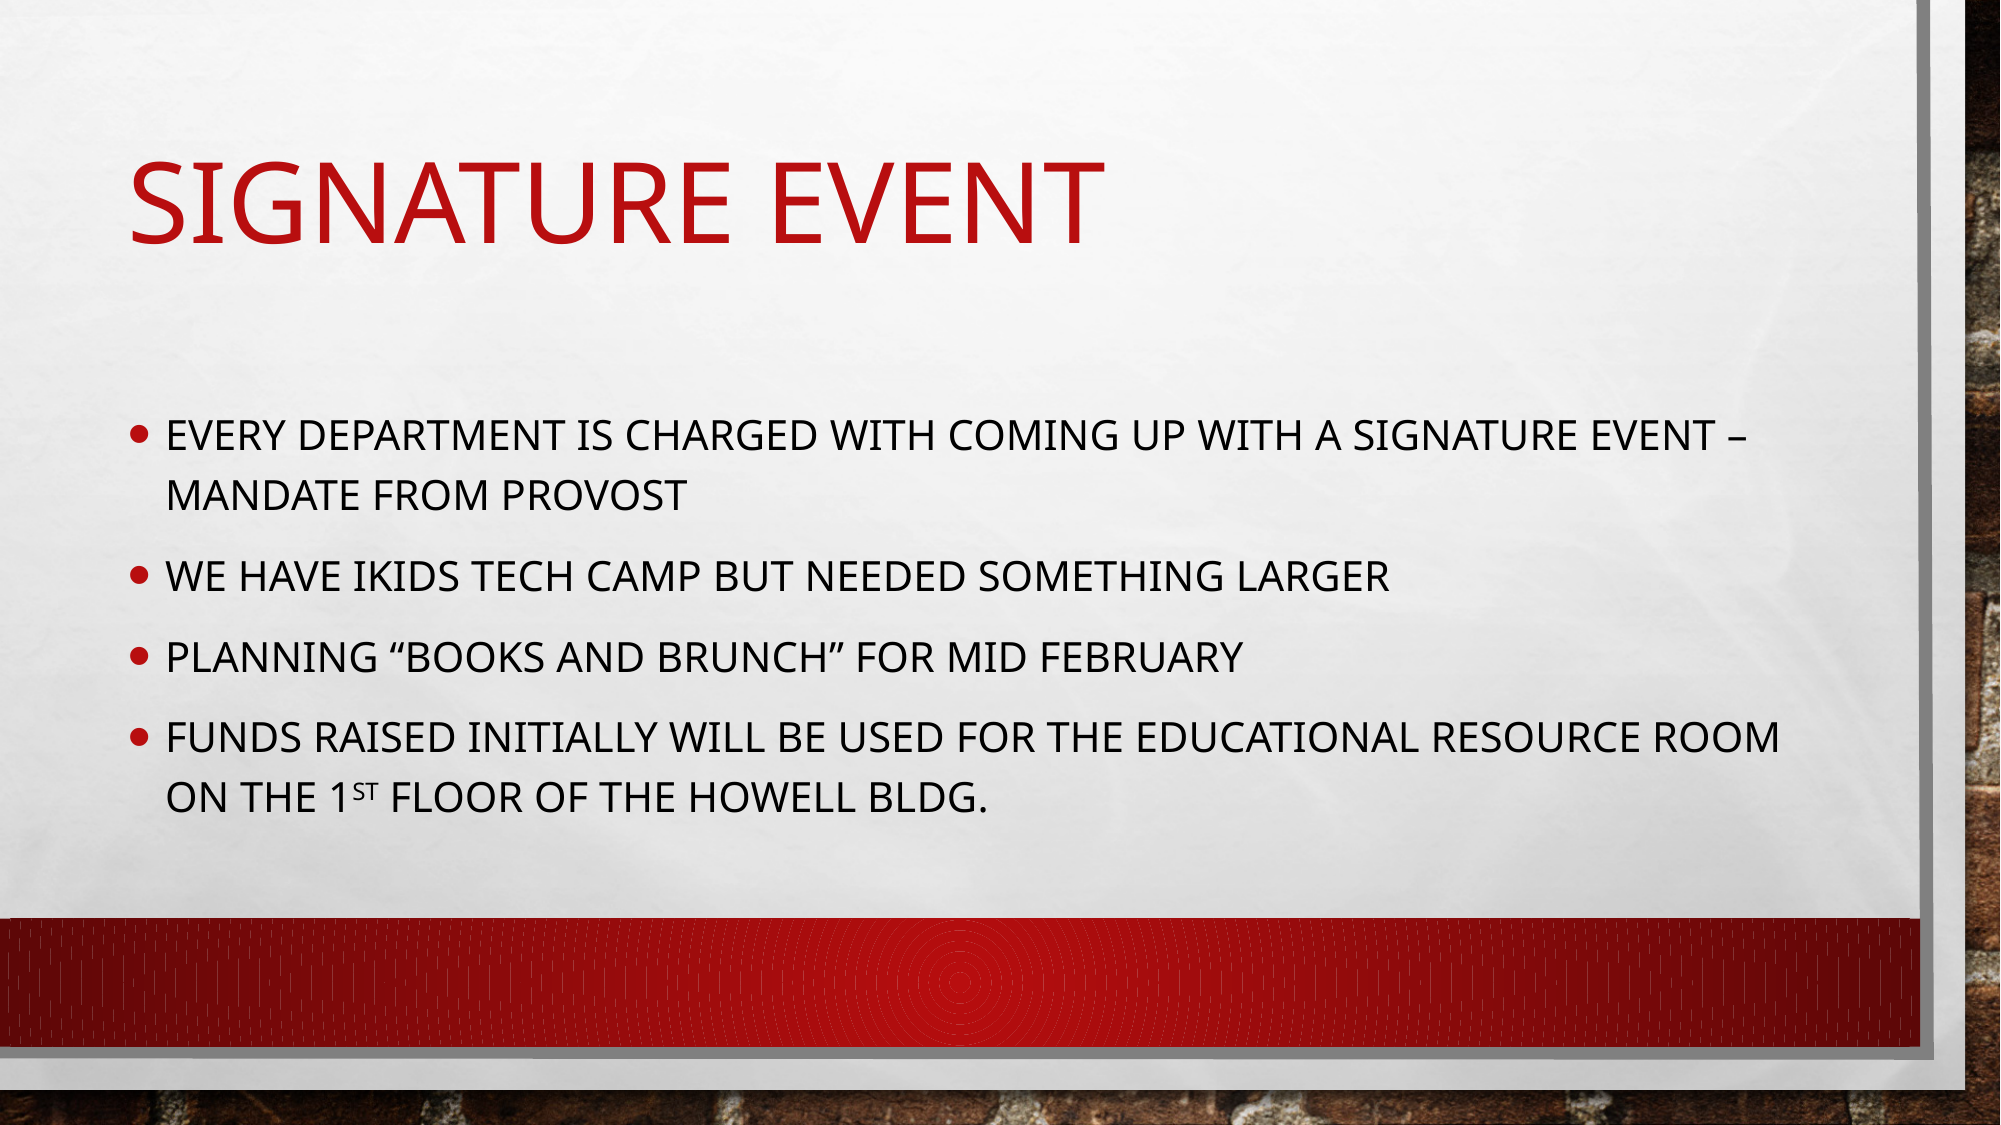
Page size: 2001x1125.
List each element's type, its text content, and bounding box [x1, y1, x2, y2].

picture [0, 0, 2000, 1125]
list Every department is charged with coming up with a signature event – mandate from provost We have ikids tech camp but needed something larger Planning “books and brunch” for mid February Funds raised initially will be used for the educational resource room on the 1st floor of the Howell bldg. [112, 338, 1818, 882]
title Signature event [112, 112, 1818, 302]
